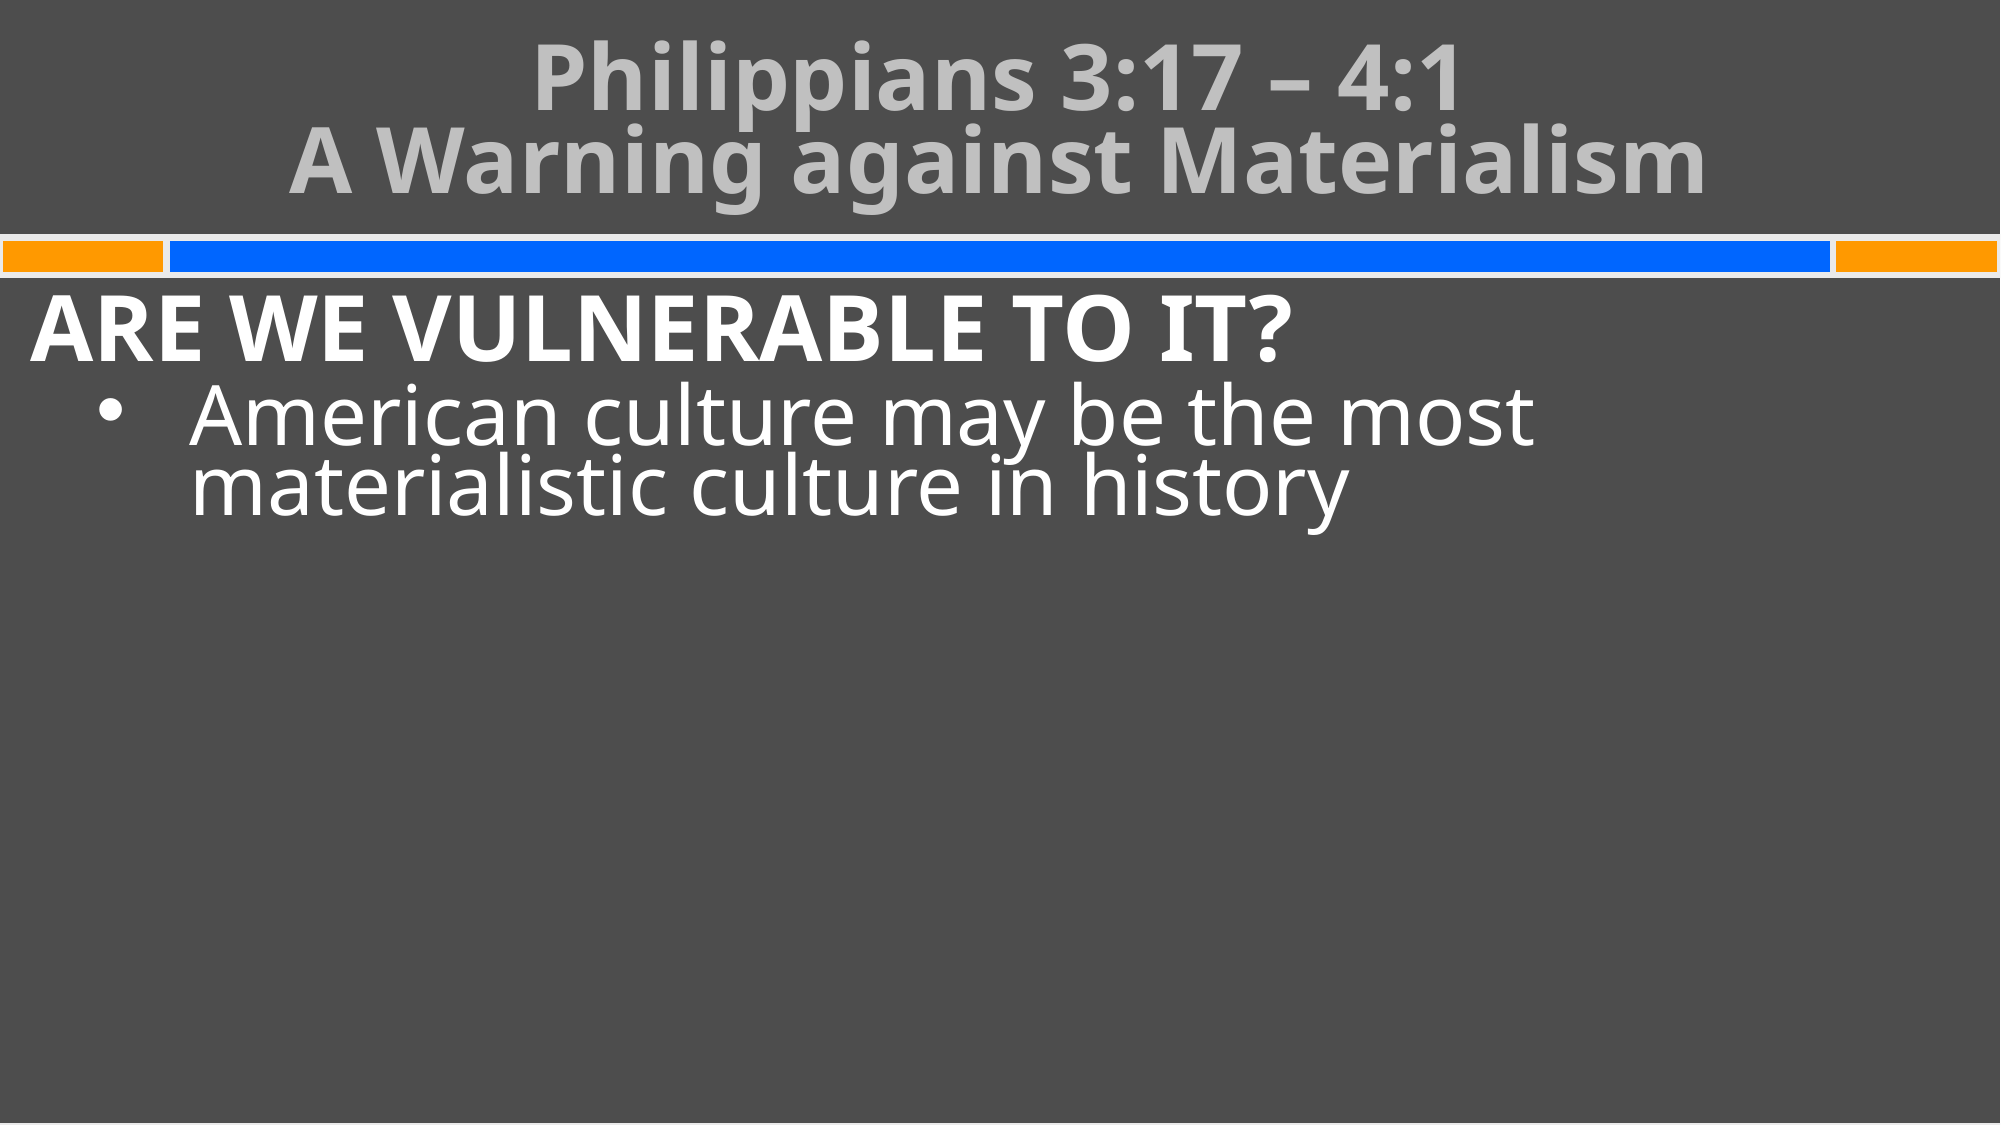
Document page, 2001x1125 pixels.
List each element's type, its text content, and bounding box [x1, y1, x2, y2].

list ARE WE VULNERABLE TO IT? American culture may be the most materialistic culture in history [15, 291, 1958, 1096]
title Philippians 3:17 – 4:1 A Warning against Materialism [99, 44, 1901, 213]
